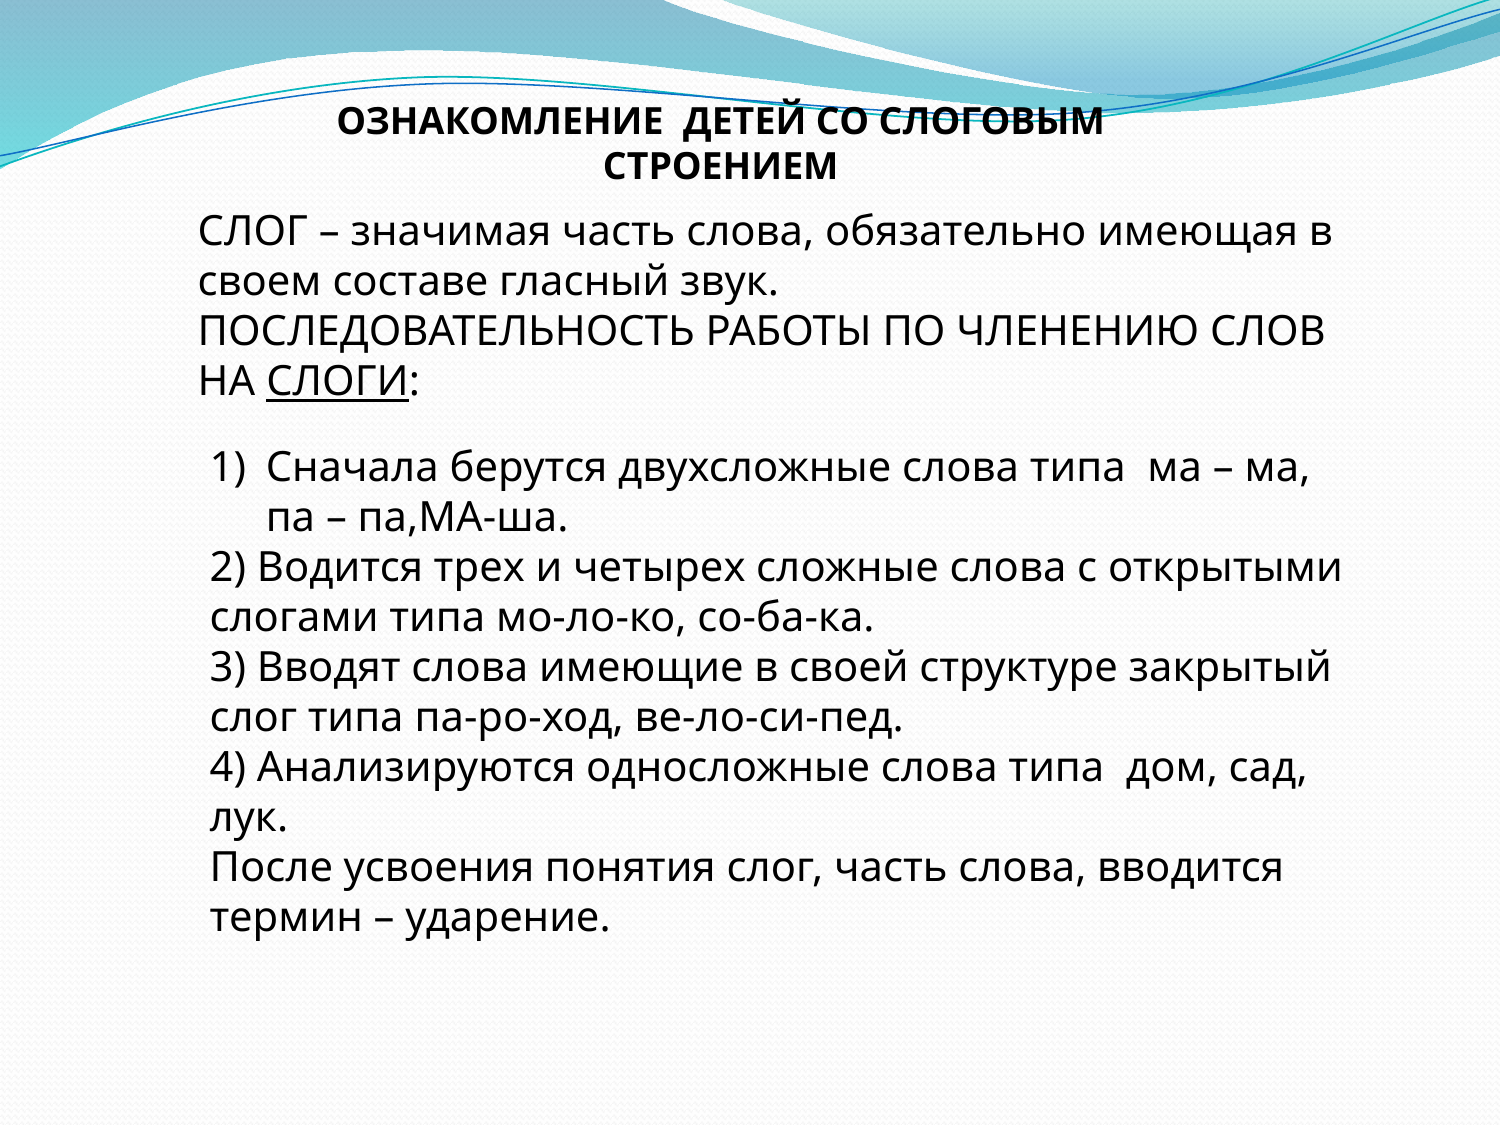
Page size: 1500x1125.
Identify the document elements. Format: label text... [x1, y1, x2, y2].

text_box ОЗНАКОМЛЕНИЕ ДЕТЕЙ СО СЛОГОВЫМ СТРОЕНИЕМ [199, 89, 1243, 195]
text_box Сначала берутся двухсложные слова типа ма – ма, па – па,МА-ша. 2) Водится трех и четырех сложные слова с открытыми слогами типа мо-ло-ко, со-ба-ка. 3) Вводят слова имеющие в своей структуре закрытый слог типа па-ро-ход, ве-ло-си-пед. 4) Анализируются односложные слова типа дом, сад, лук. После усвоения понятия слог, часть слова, вводится термин – ударение. [194, 432, 1376, 1043]
text_box СЛОГ – значимая часть слова, обязательно имеющая в своем составе гласный звук. ПОСЛЕДОВАТЕЛЬНОСТЬ РАБОТЫ ПО ЧЛЕНЕНИЮ СЛОВ НА СЛОГИ: [182, 196, 1365, 512]
